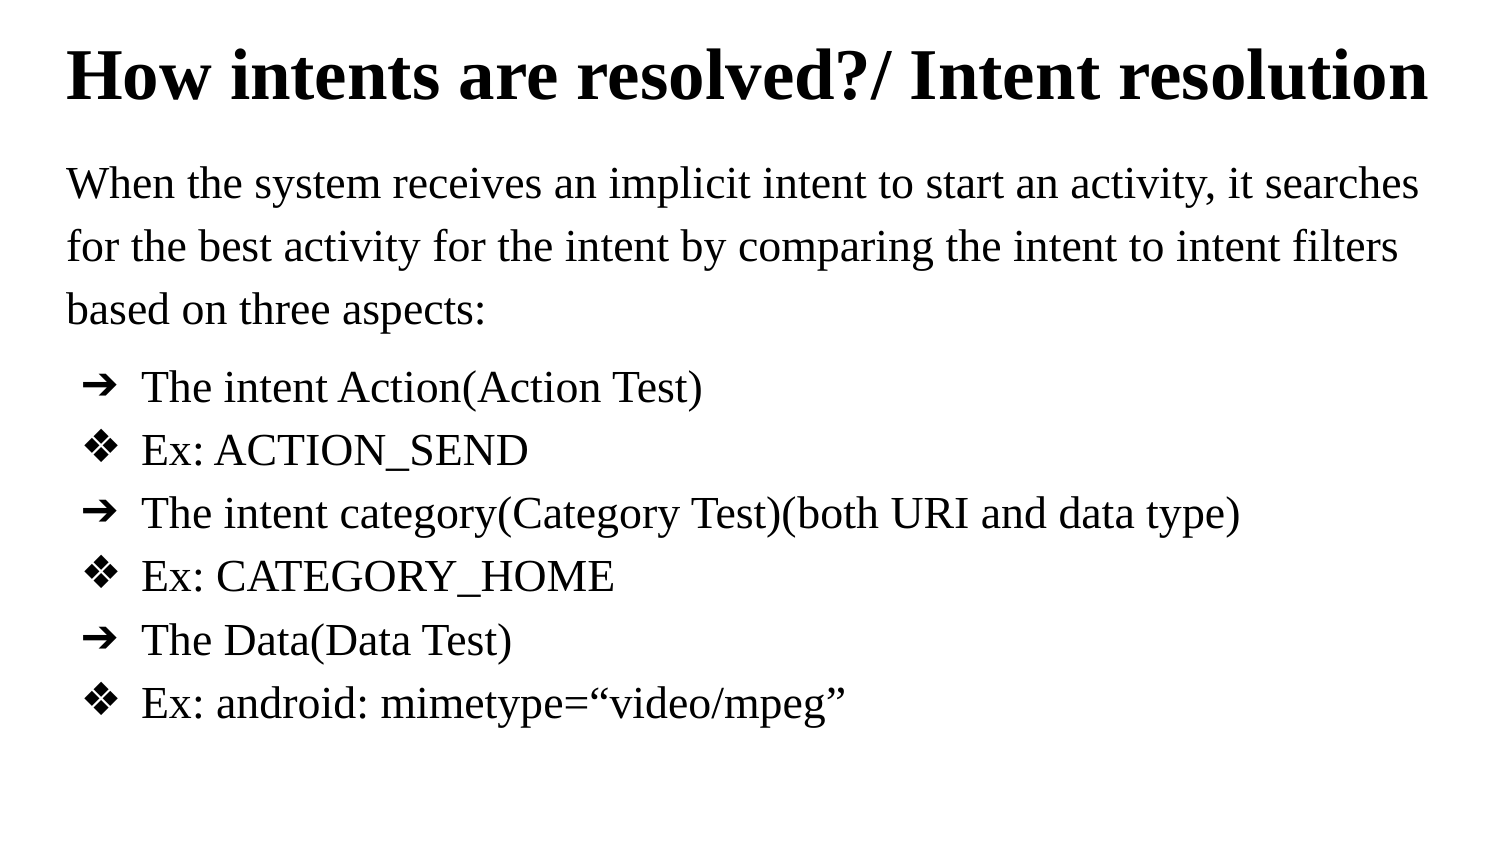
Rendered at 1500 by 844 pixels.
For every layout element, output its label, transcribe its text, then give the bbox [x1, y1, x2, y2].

title How intents are resolved?/ Intent resolution [51, 11, 1449, 129]
subtitle When the system receives an implicit intent to start an activity, it searches for the best activity for the intent by comparing the intent to intent filters based on three aspects: The intent Action(Action Test) Ex: ACTION_SEND The intent category(Category Test)(both URI and data type) Ex: CATEGORY_HOME The Data(Data Test) Ex: android: mimetype=“video/mpeg” [51, 129, 1449, 835]
